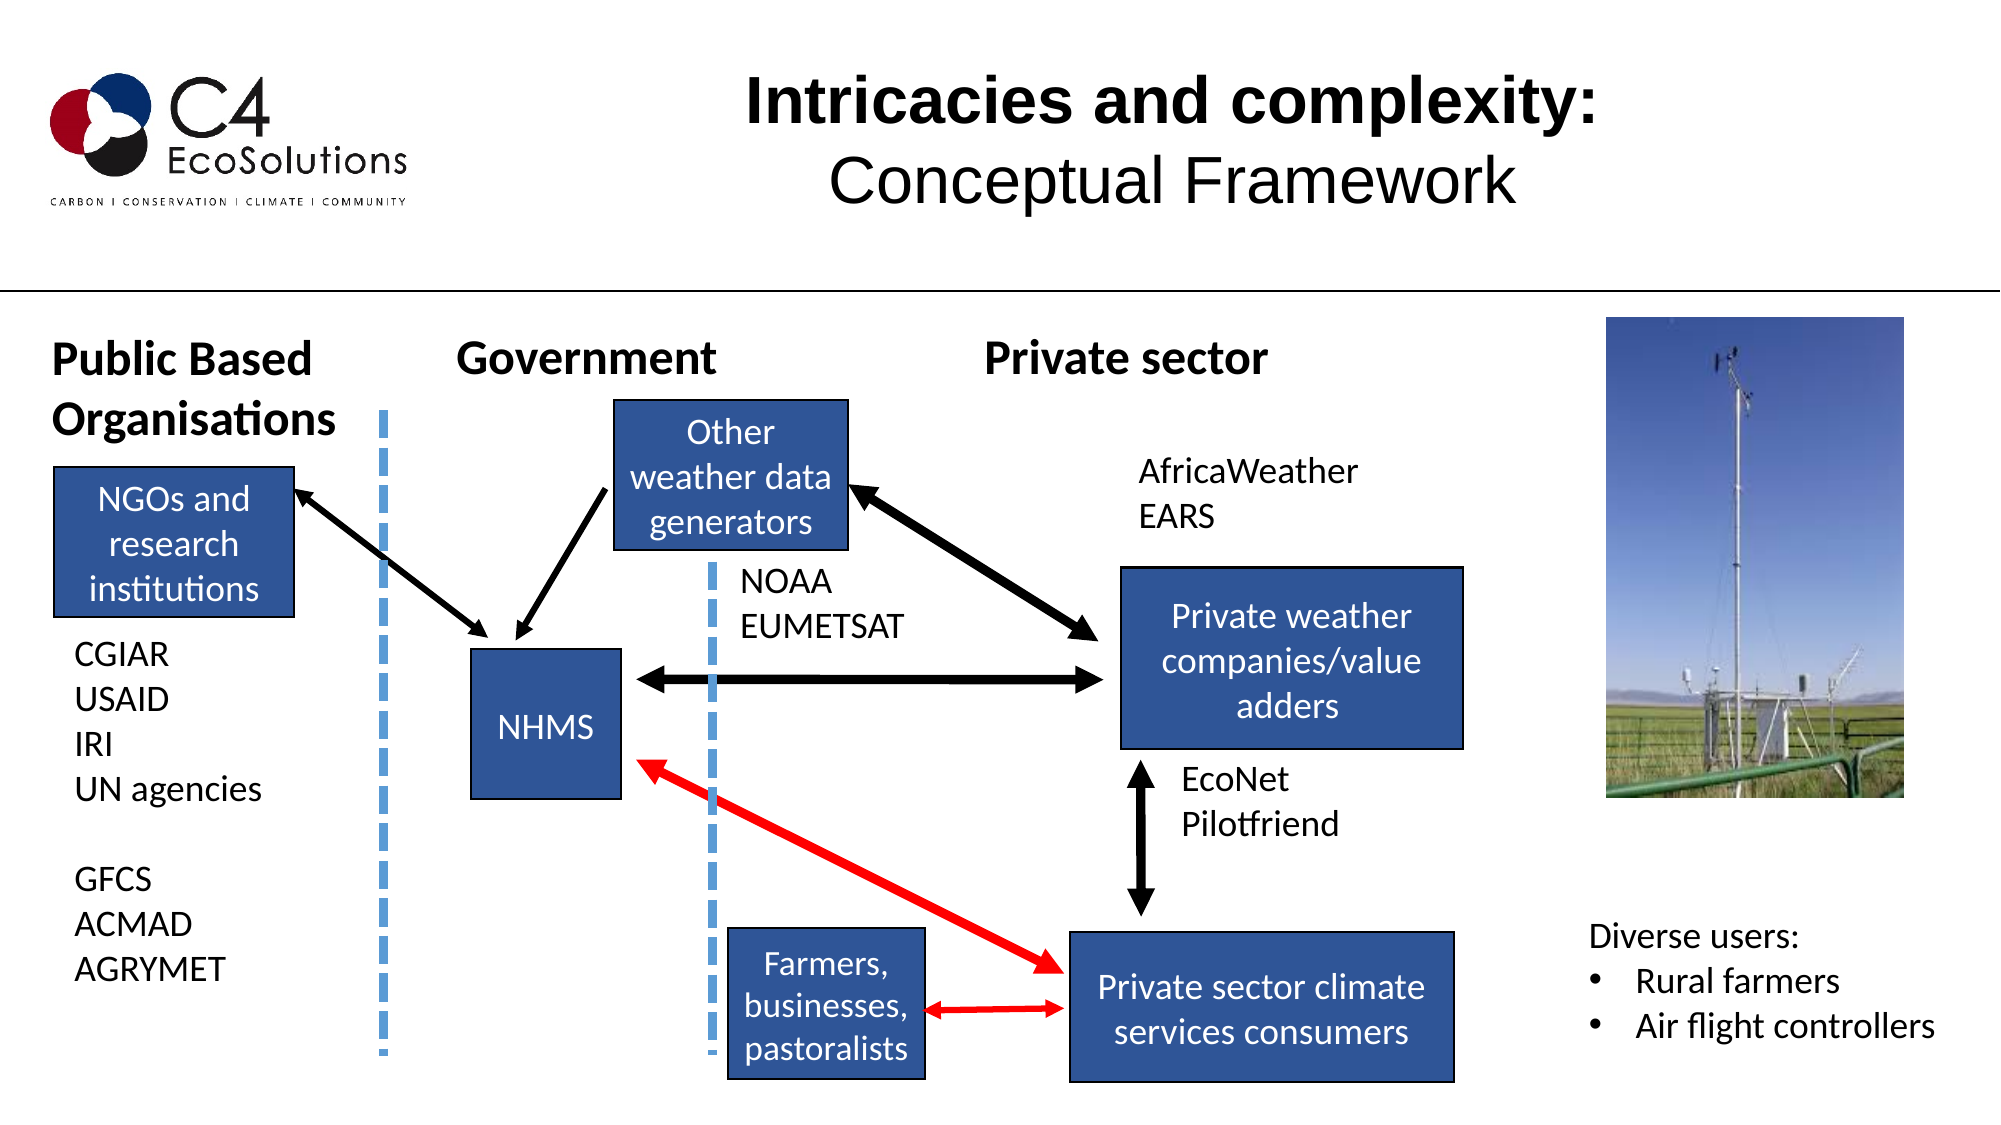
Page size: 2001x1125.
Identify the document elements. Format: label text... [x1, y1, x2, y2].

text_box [293, 488, 383, 638]
text_box NOAA EUMETSAT [725, 548, 920, 654]
text_box CGIAR USAID IRI UN agencies GFCS ACMAD AGRYMET [59, 622, 278, 997]
text_box AfricaWeather EARS [1123, 438, 1375, 543]
text_box Other weather data generators [613, 399, 849, 551]
text_box Private sector climate services consumers [1069, 931, 1455, 1083]
text_box NGOs and research institutions [53, 466, 295, 618]
text_box [500, 0, 1500, 290]
picture [45, 68, 411, 208]
text_box Public Based Organisations [37, 317, 375, 453]
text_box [384, 488, 489, 638]
text_box Private sector [969, 317, 1285, 392]
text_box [848, 484, 1099, 642]
text_box NHMS [470, 648, 622, 800]
text_box [500, 292, 1500, 1125]
text_box [18, 307, 500, 1033]
picture [1606, 317, 1904, 798]
text_box Government [441, 317, 733, 393]
text_box Private weather companies/value adders [1120, 566, 1464, 750]
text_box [515, 488, 606, 641]
text_box Farmers, businesses, pastoralists [727, 974, 926, 1080]
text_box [636, 759, 712, 974]
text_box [713, 759, 1065, 974]
text_box Intricacies and complexity: Conceptual Framework [1500, 49, 1801, 224]
text_box EcoNet Pilotfriend [1166, 746, 1356, 852]
text_box Diverse users: Rural farmers Air flight controllers [1573, 903, 1951, 1053]
